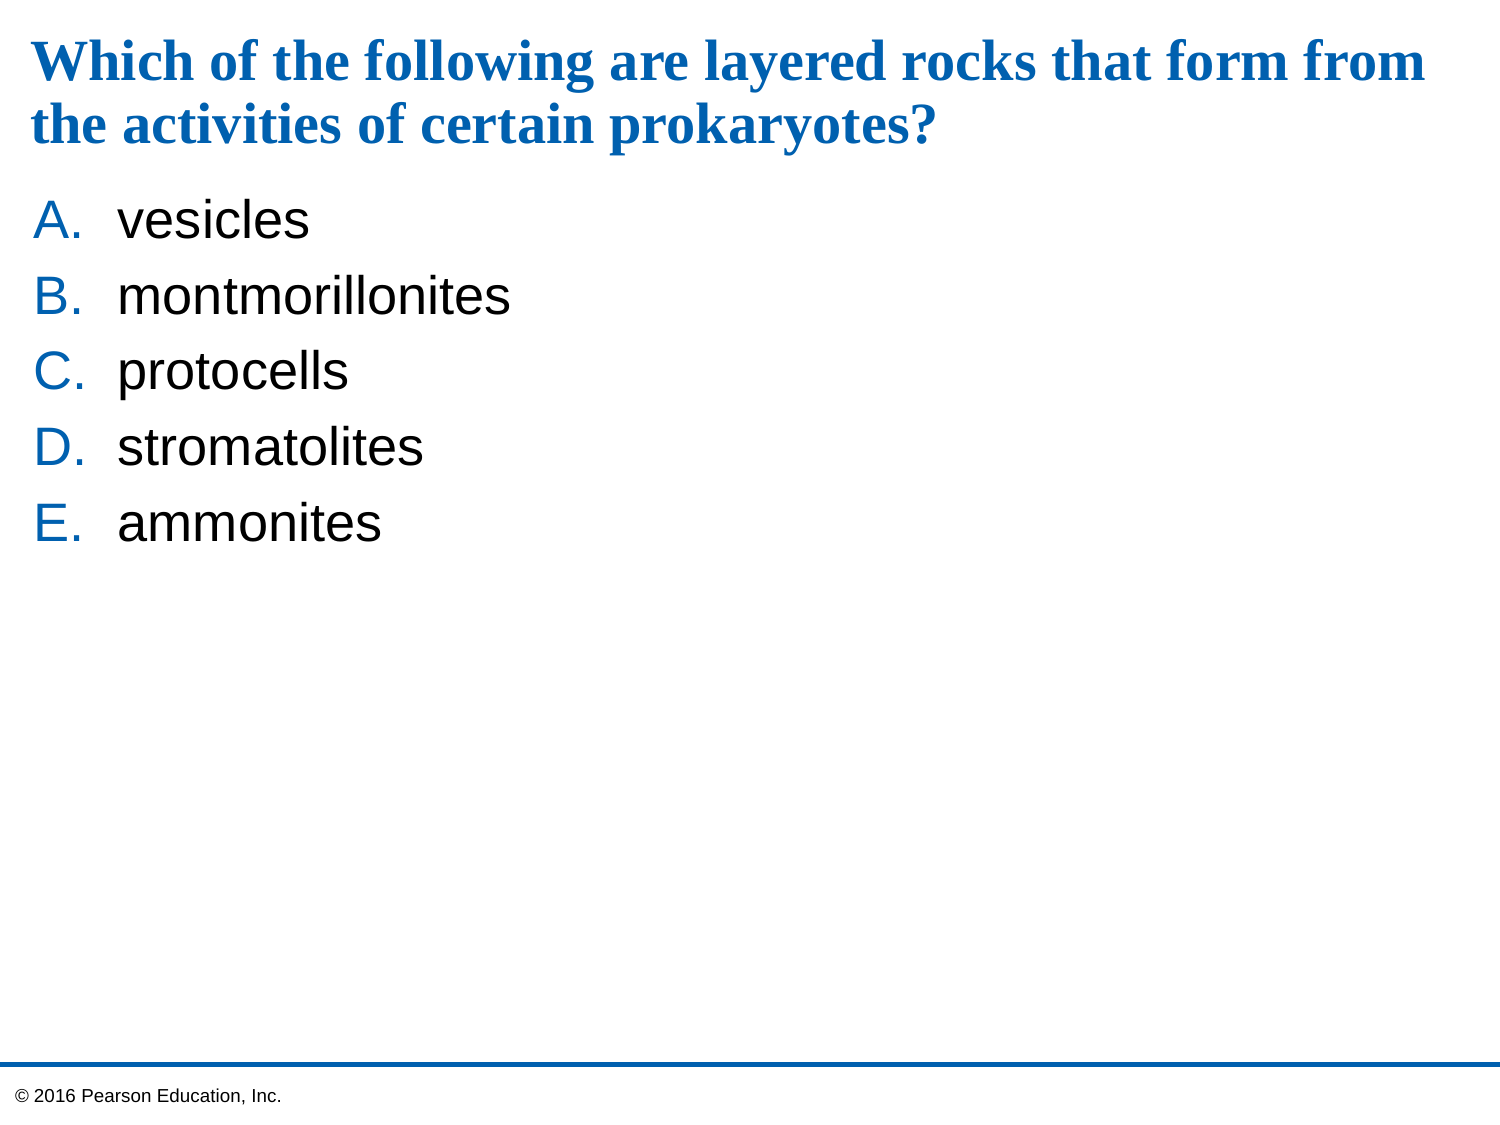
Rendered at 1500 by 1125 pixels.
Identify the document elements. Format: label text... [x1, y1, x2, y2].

footer © 2016 Pearson Education, Inc. [0, 1064, 507, 1125]
title Which of the following are layered rocks that form from the activities of certain prokaryotes? [29, 29, 1470, 165]
list vesicles montmorillonites protocells stromatolites ammonites [23, 184, 1464, 1043]
